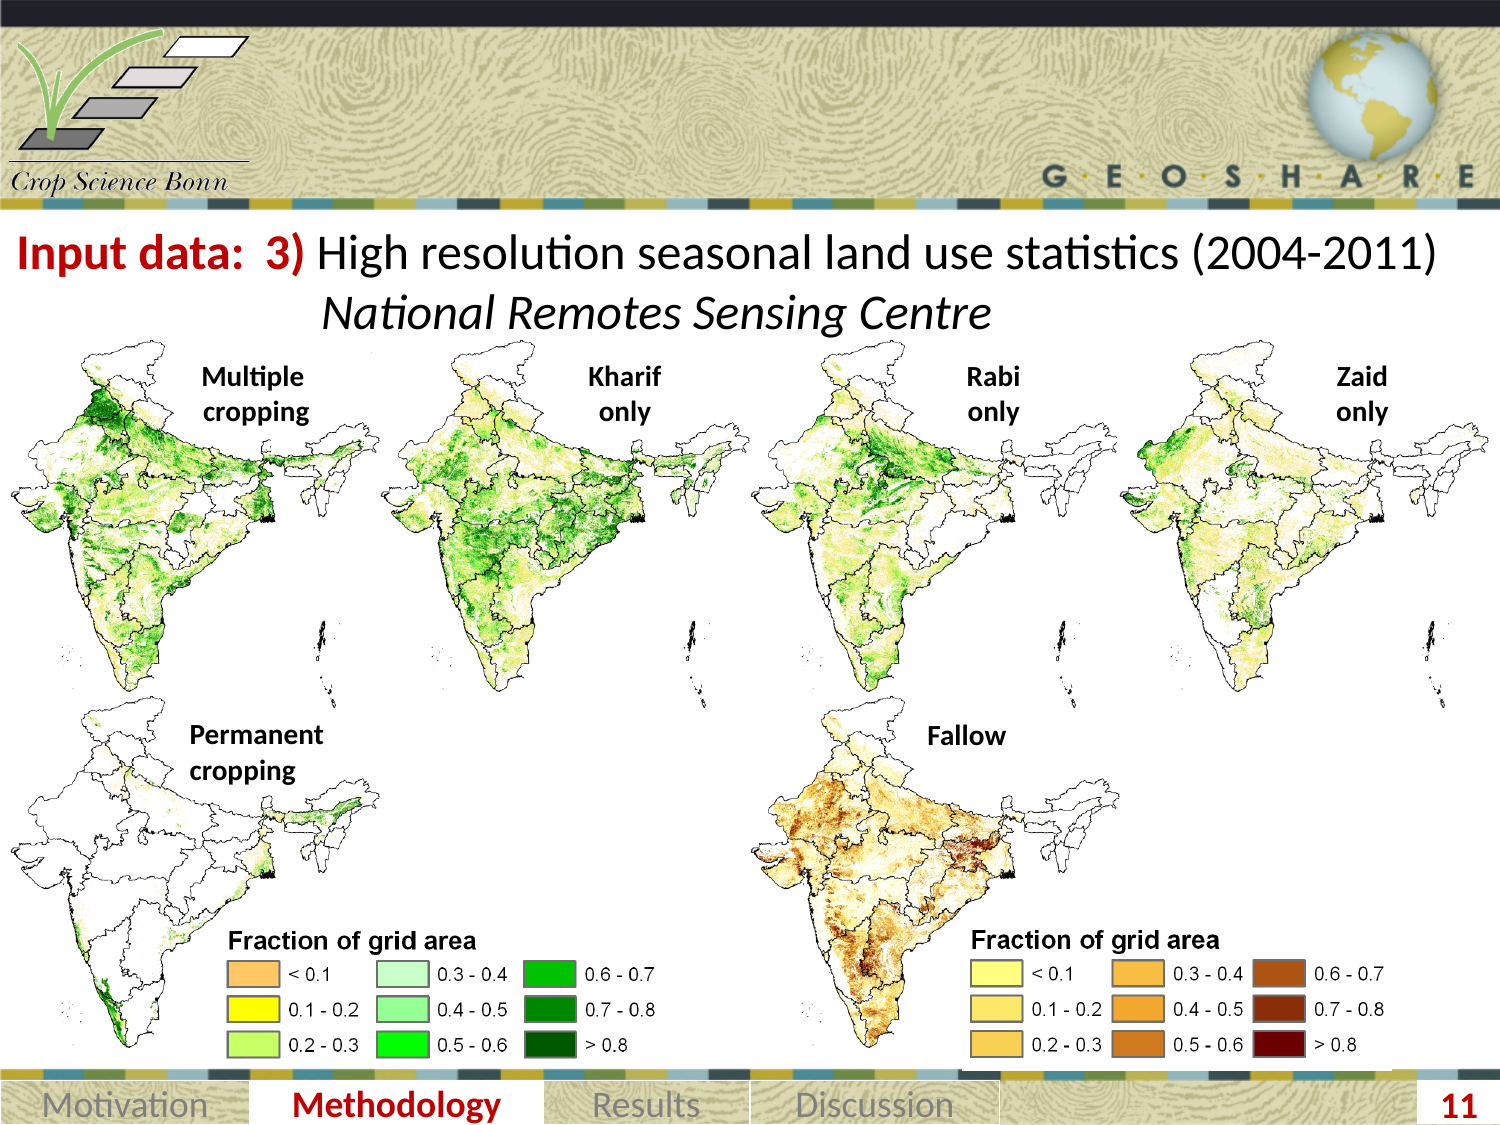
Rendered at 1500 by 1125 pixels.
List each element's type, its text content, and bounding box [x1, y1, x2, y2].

text_box 3) High resolution seasonal land use statistics (2004-2011) National Remotes Sensing Centre [249, 212, 1500, 348]
picture [0, 0, 1500, 1080]
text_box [7, 337, 1490, 1066]
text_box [747, 692, 1393, 1071]
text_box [0, 1080, 1500, 1125]
text_box Input data: [1, 212, 249, 288]
